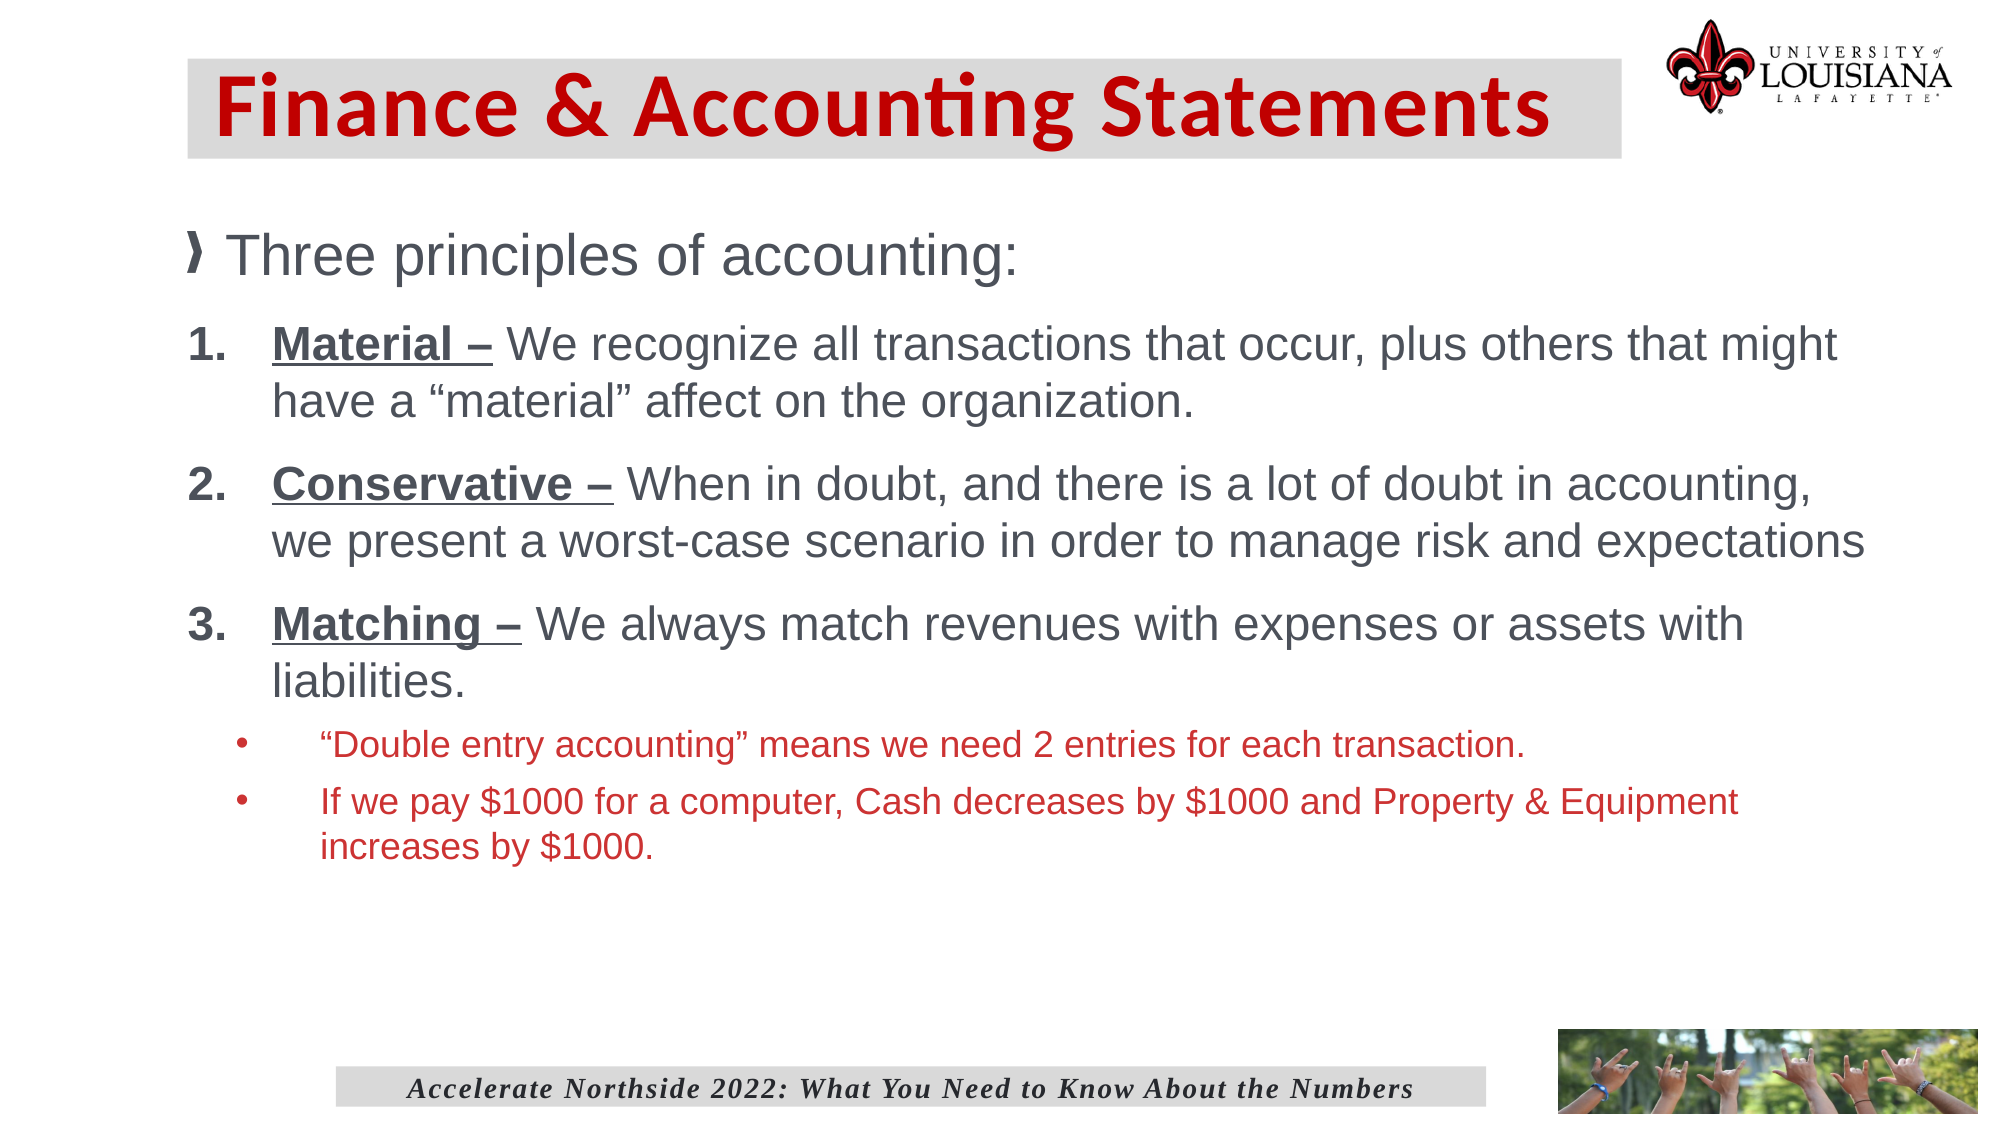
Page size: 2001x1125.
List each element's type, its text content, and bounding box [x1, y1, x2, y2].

picture [187, 231, 202, 273]
text_box Accelerate Northside 2022: What You Need to Know About the Numbers [335, 1066, 1487, 1107]
picture [1653, 8, 1978, 121]
list Three principles of accounting: Material – We recognize all transactions that occur, plus others that might have a “material” affect on the organization. Conservative – When in doubt, and there is a lot of doubt in accounting, we present a worst-case scenario in order to manage risk and expectations Matching – We always match revenues with expenses or assets with liabilities. “Double entry accounting” means we need 2 entries for each transaction. If we pay $1000 for a computer, Cash decreases by $1000 and Property & Equipment increases by $1000. [187, 217, 1872, 981]
picture [1558, 1029, 1978, 1114]
text_box Finance & Accounting Statements [187, 58, 1622, 159]
